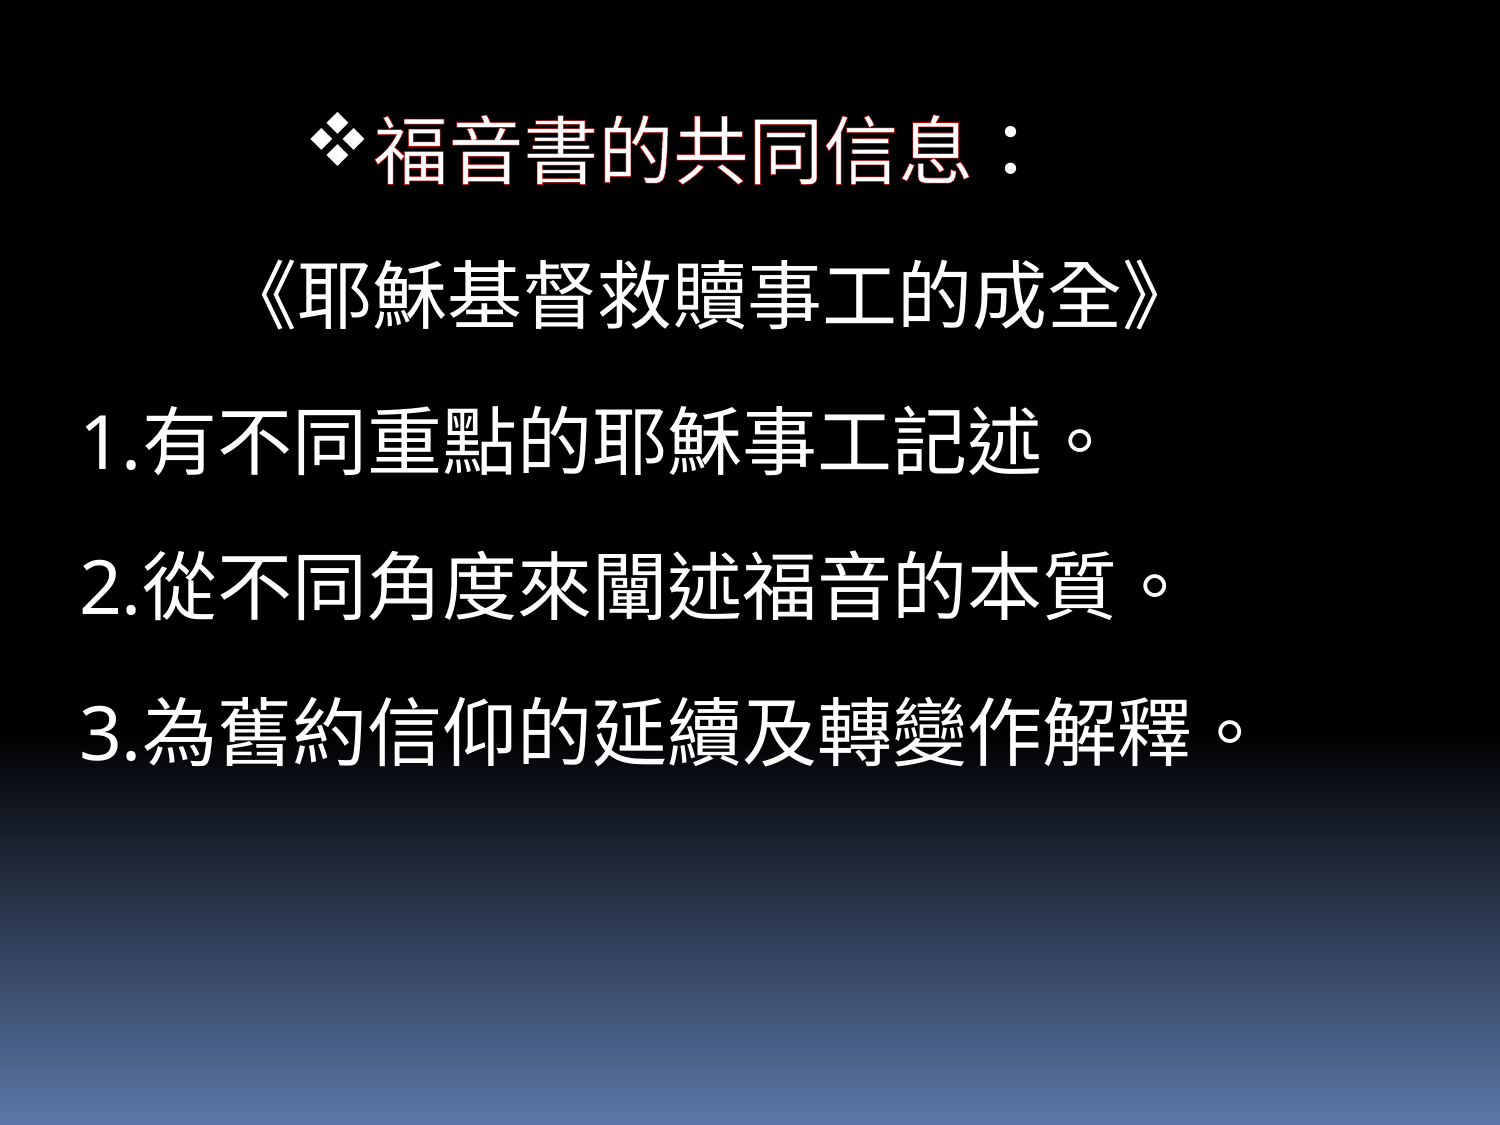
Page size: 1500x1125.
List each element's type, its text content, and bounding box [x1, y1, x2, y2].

text_box 福音書的共同信息： 《耶穌基督救贖事工的成全》 有不同重點的耶穌事工記述。 從不同角度來闡述福音的本質。 為舊約信仰的延續及轉變作解釋。 [64, 78, 1365, 783]
